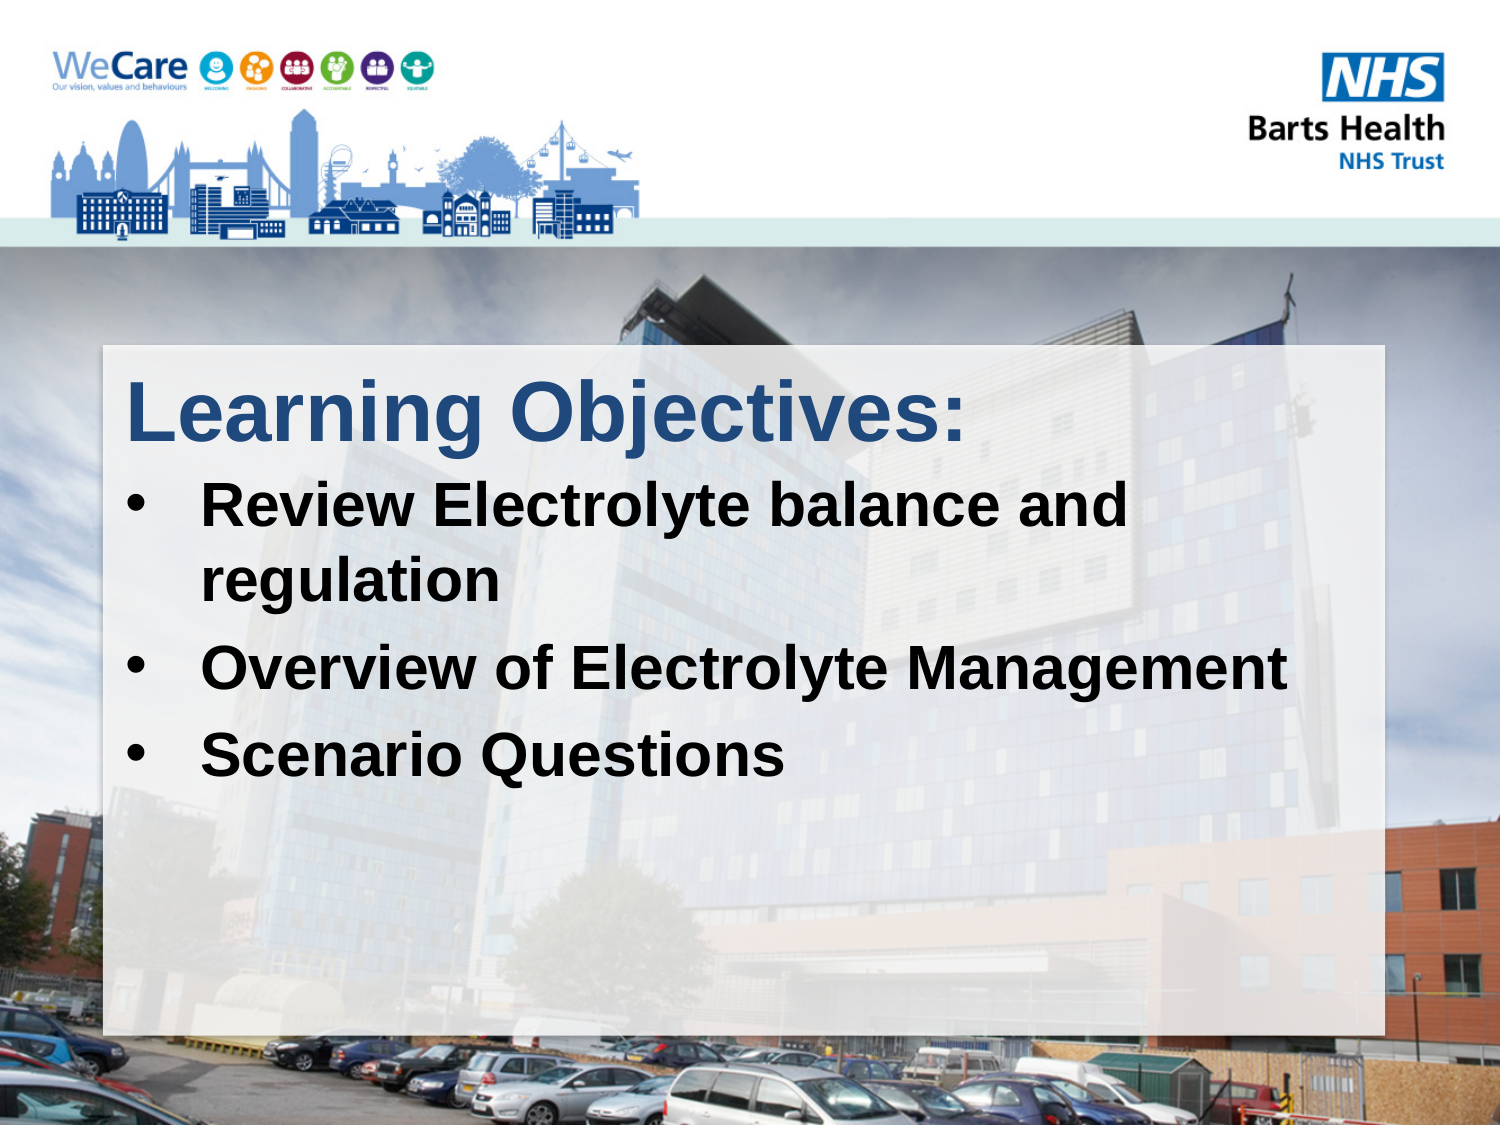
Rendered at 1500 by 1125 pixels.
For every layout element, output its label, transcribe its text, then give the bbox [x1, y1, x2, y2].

list Review Electrolyte balance and regulation Overview of Electrolyte Management Scenario Questions [125, 464, 1349, 889]
picture [0, 0, 1500, 1125]
title Learning Objectives: [124, 355, 1349, 460]
